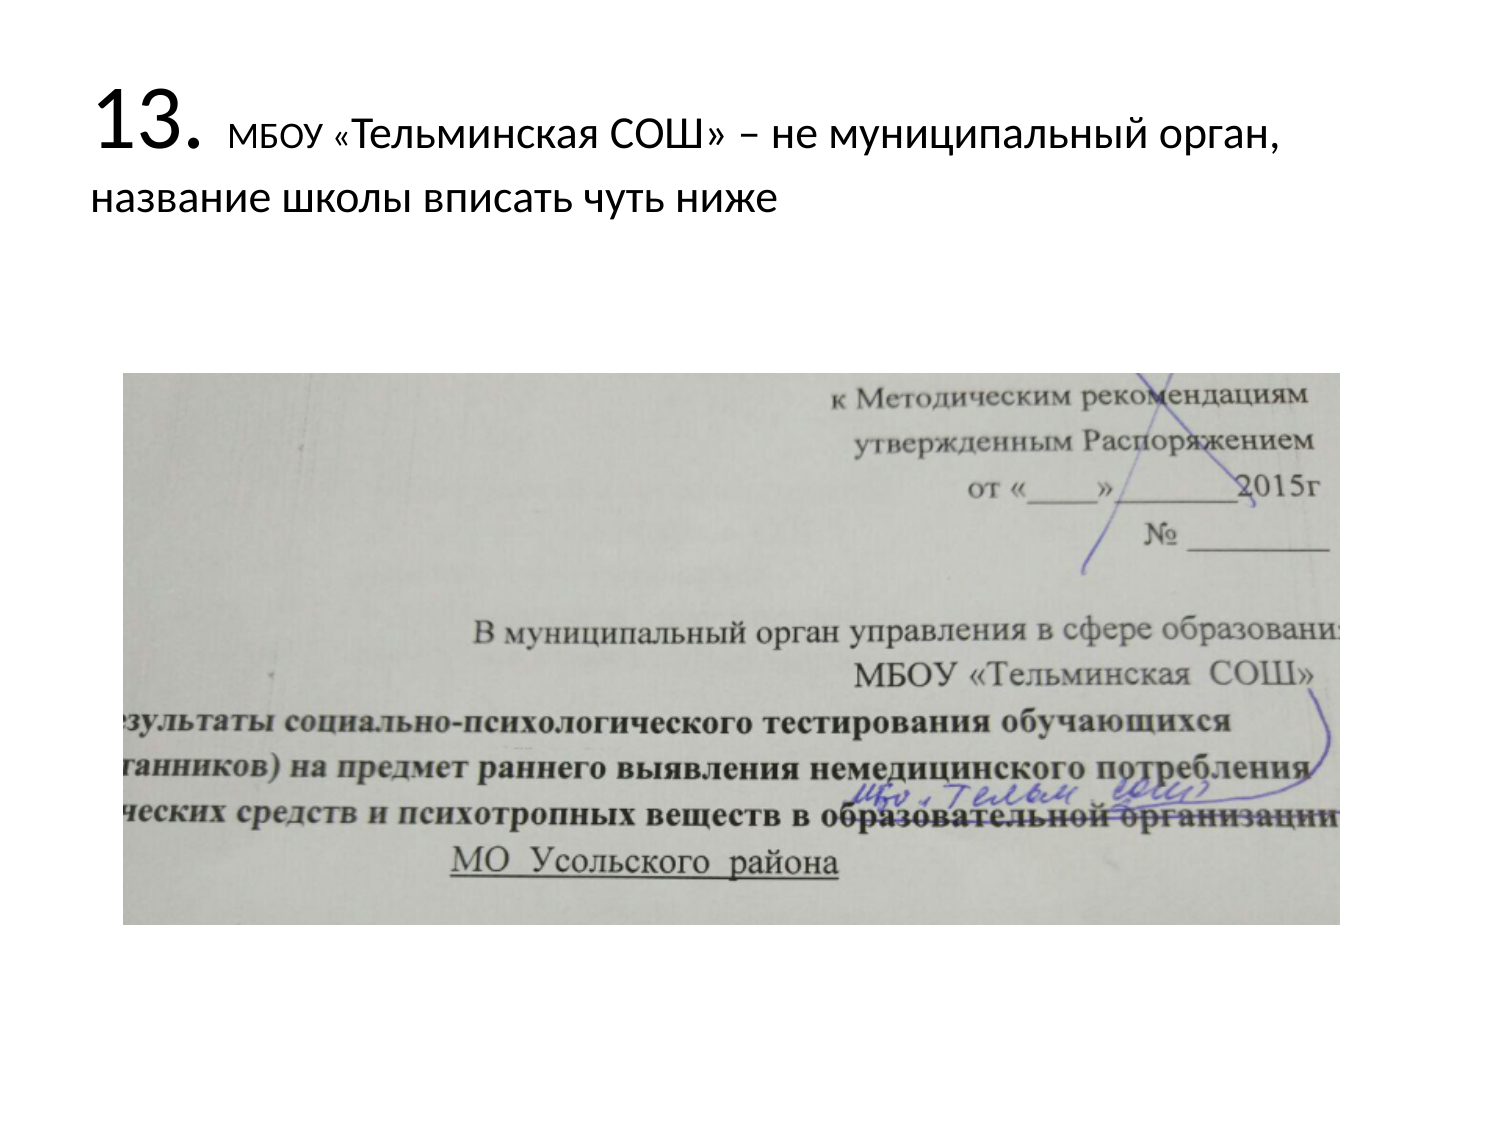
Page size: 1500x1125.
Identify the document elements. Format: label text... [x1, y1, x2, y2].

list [123, 373, 1340, 925]
title 13. МБОУ «Тельминская СОШ» – не муниципальный орган, название школы вписать чуть ниже [75, 45, 1425, 233]
